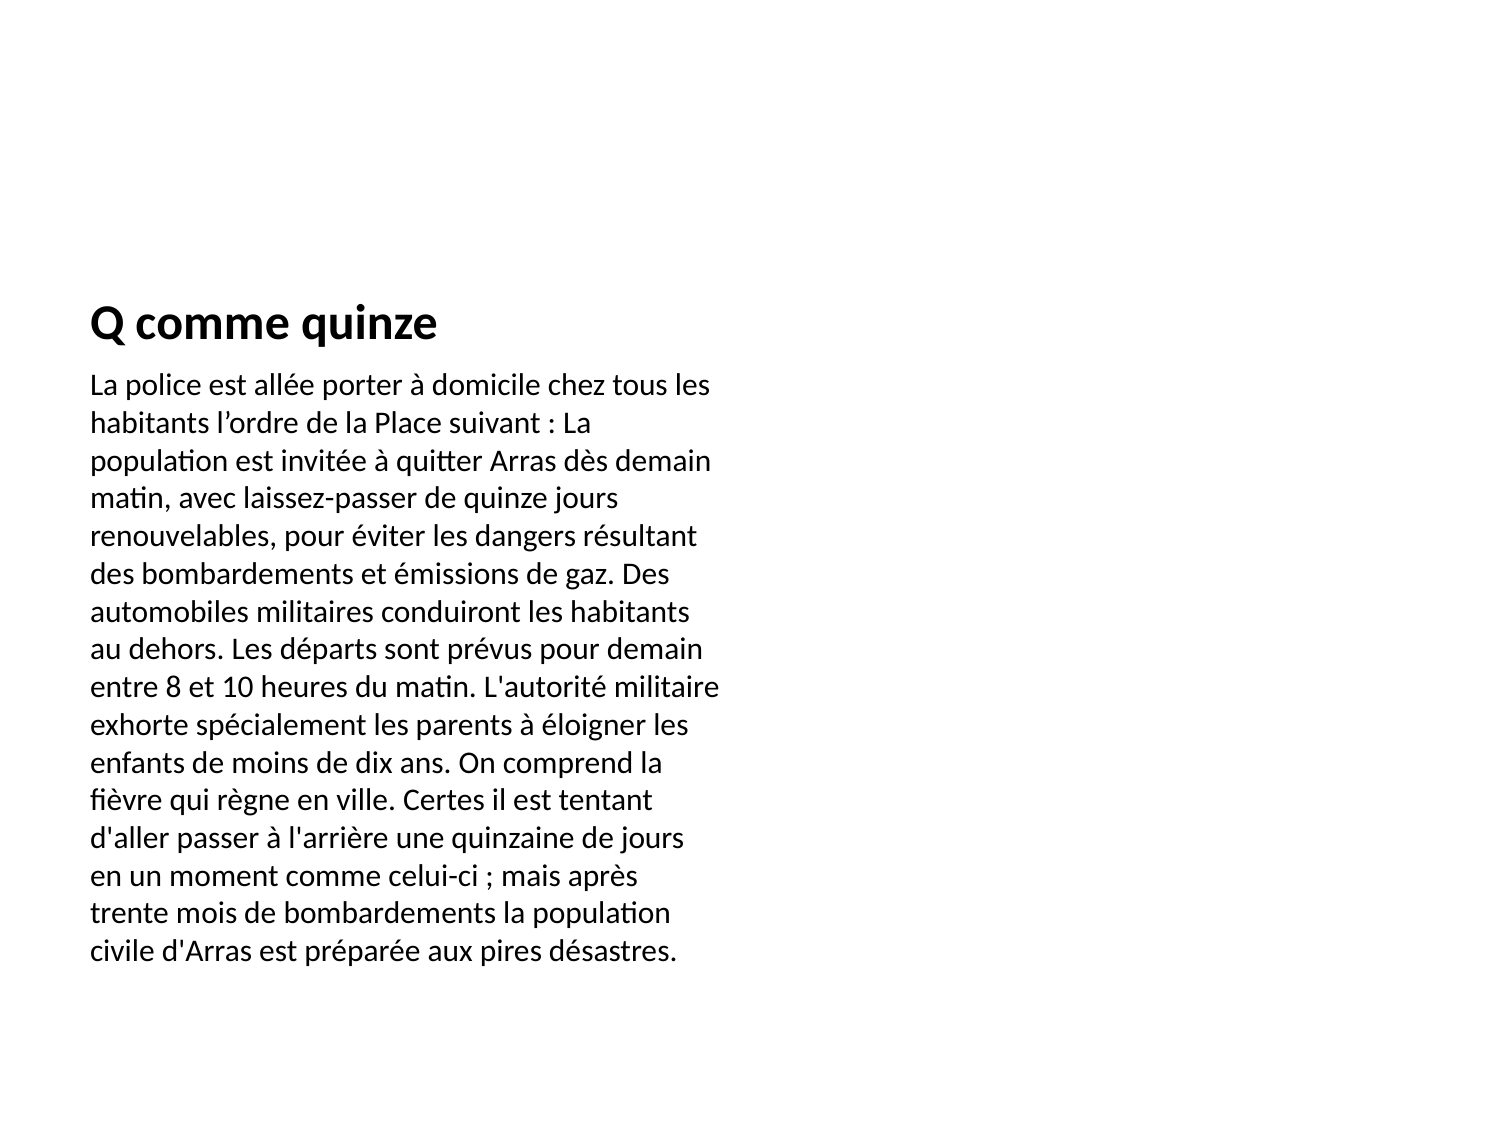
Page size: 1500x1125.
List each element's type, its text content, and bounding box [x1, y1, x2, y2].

list Q comme quinze [75, 251, 738, 356]
list La police est allée porter à domicile chez tous les habitants l’ordre de la Place suivant : La population est invitée à quitter Arras dès demain matin, avec laissez-passer de quinze jours renouvelables, pour éviter les dangers résultant des bombardements et émissions de gaz. Des automobiles militaires conduiront les habitants au dehors. Les départs sont prévus pour demain entre 8 et 10 heures du matin. L'autorité militaire exhorte spécialement les parents à éloigner les enfants de moins de dix ans. On comprend la fièvre qui règne en ville. Certes il est tentant d'aller passer à l'arrière une quinzaine de jours en un moment comme celui-ci ; mais après trente mois de bombardements la population civile d'Arras est préparée aux pires désastres. [75, 356, 738, 1005]
